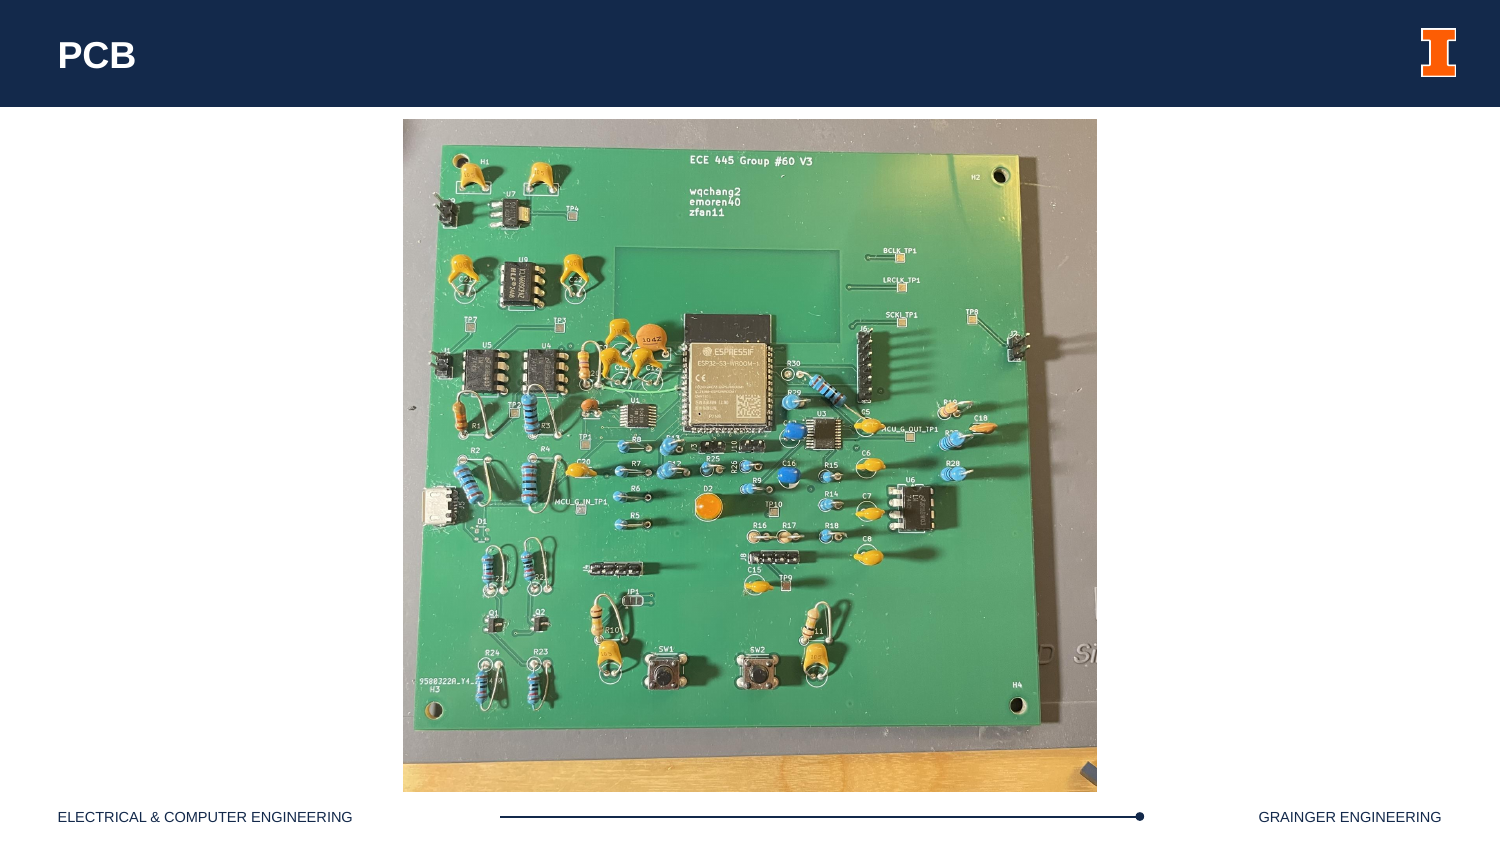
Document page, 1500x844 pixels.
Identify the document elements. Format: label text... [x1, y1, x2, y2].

picture [1421, 28, 1456, 77]
text_box PCB [46, 25, 1389, 82]
text_box ELECTRICAL & COMPUTER ENGINEERING [46, 802, 1030, 832]
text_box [499, 811, 1145, 822]
text_box [0, 0, 1500, 107]
picture [403, 119, 1097, 793]
text_box GRAINGER ENGINEERING [1148, 802, 1453, 832]
